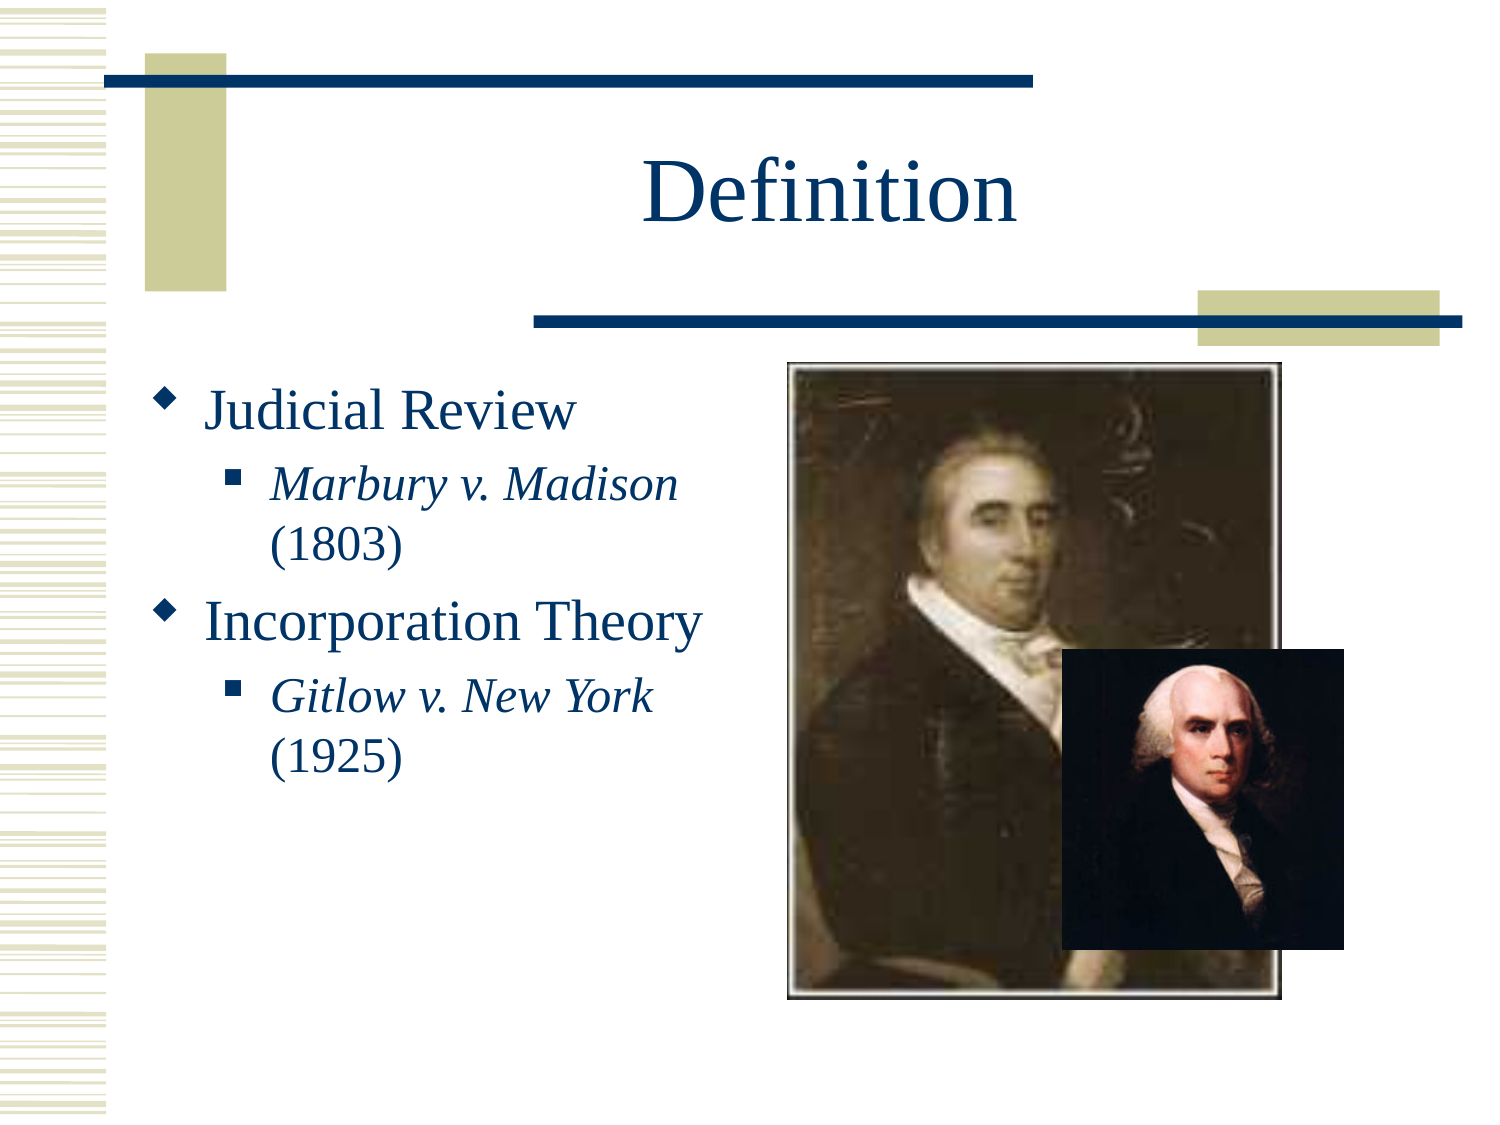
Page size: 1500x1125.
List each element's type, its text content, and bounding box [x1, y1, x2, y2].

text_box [787, 362, 1282, 1000]
title Definition [224, 99, 1436, 288]
list Judicial Review Marbury v. Madison (1803) Incorporation Theory Gitlow v. New York (1925) [132, 363, 774, 1001]
picture [1062, 649, 1344, 951]
